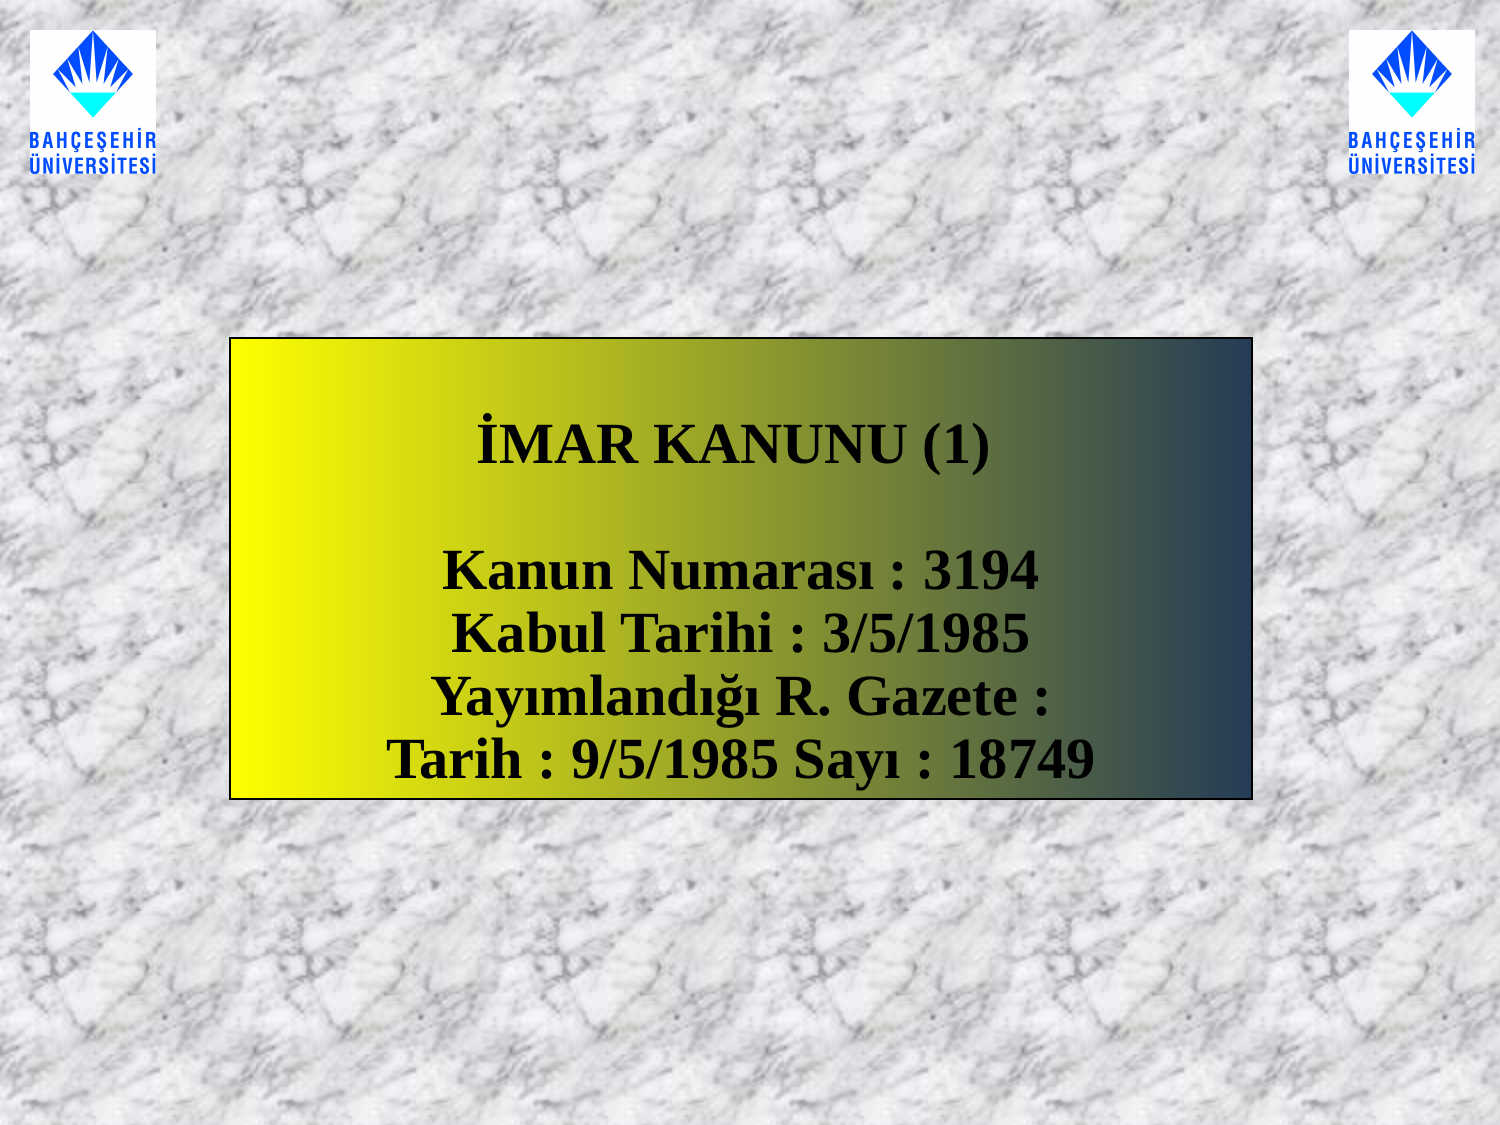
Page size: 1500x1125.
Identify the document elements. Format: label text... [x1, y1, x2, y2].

picture [0, 0, 1500, 1125]
text_box İMAR KANUNU (1) Kanun Numarası : 3194 Kabul Tarihi : 3/5/1985 Yayımlandığı R. Gazete : Tarih : 9/5/1985 Sayı : 18749 [230, 338, 1253, 799]
